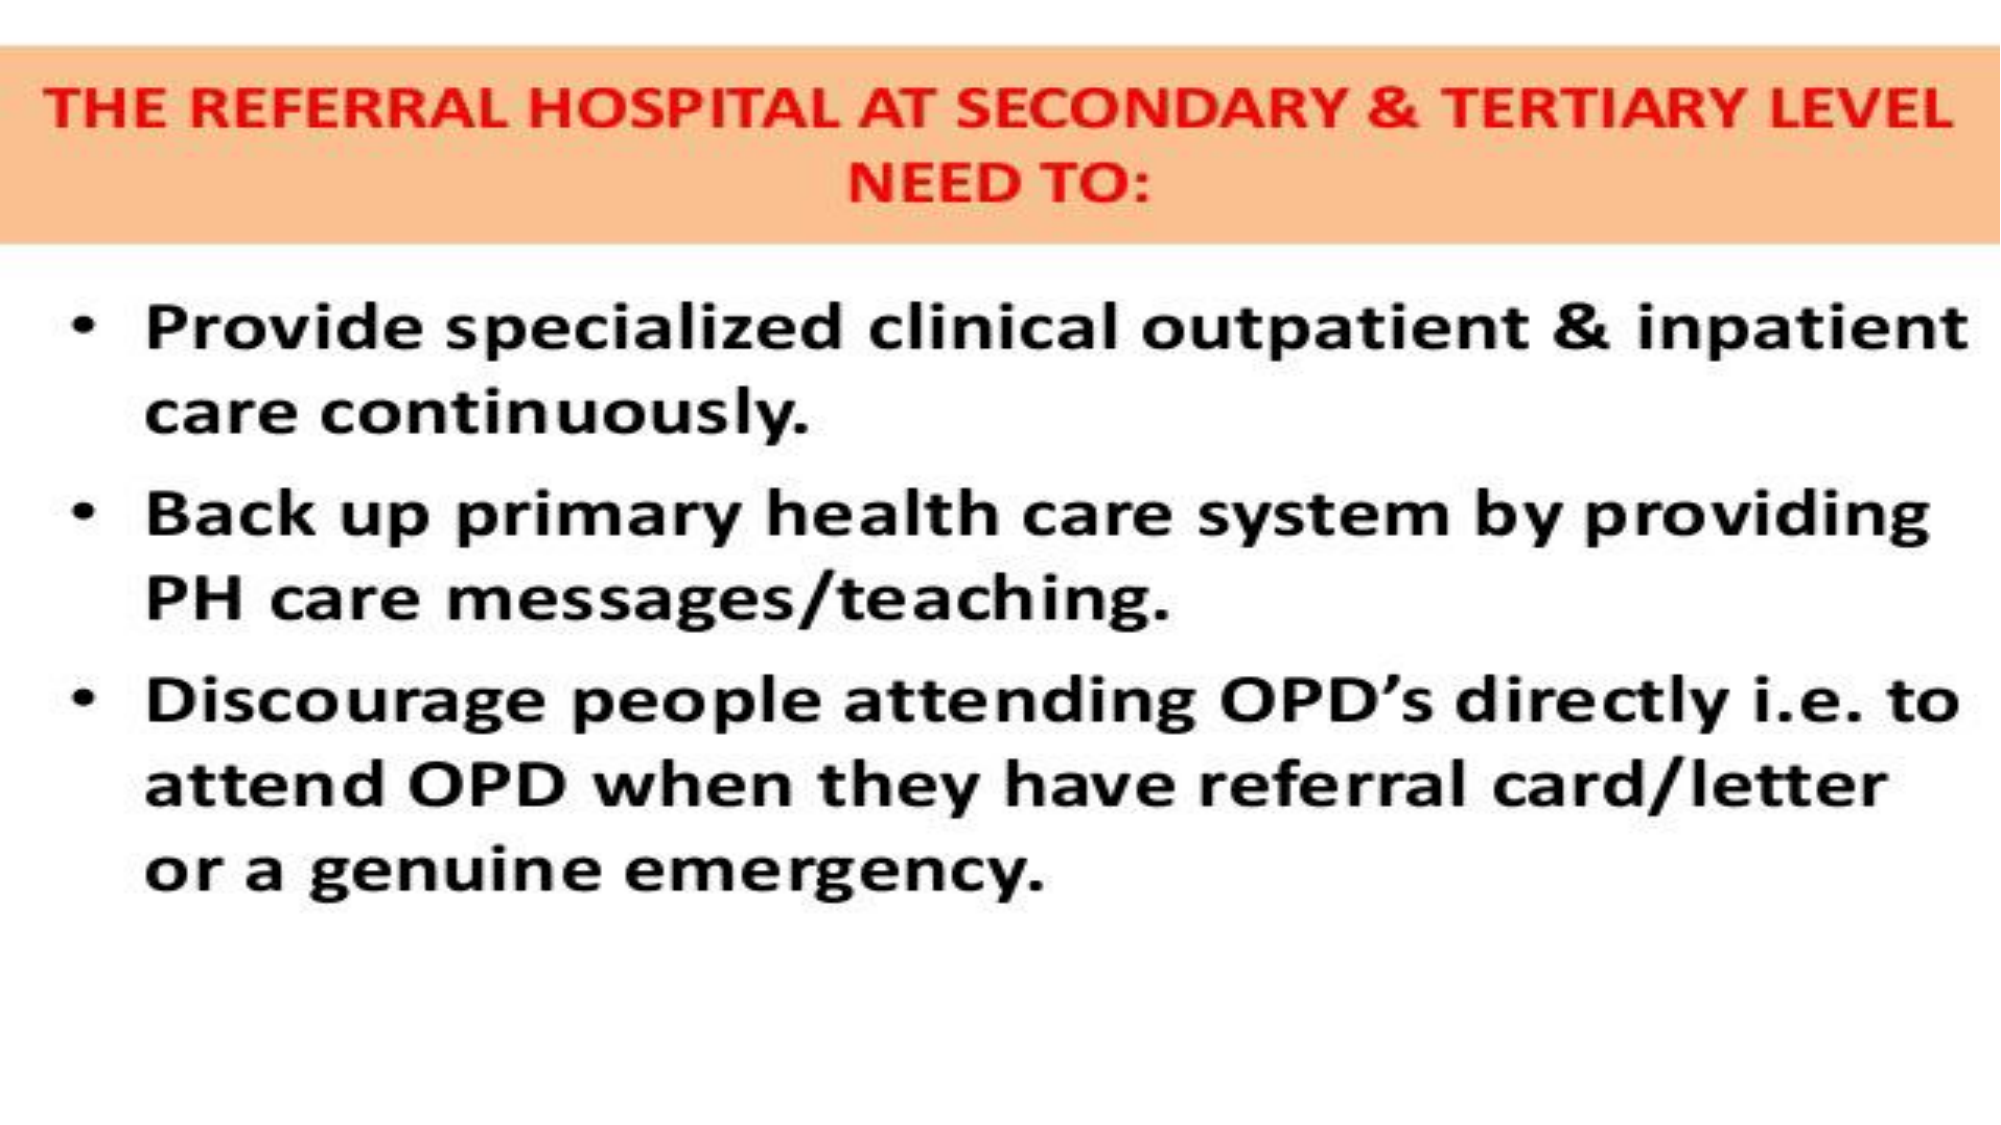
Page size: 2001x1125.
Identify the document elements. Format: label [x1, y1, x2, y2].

list [0, 0, 2000, 1125]
